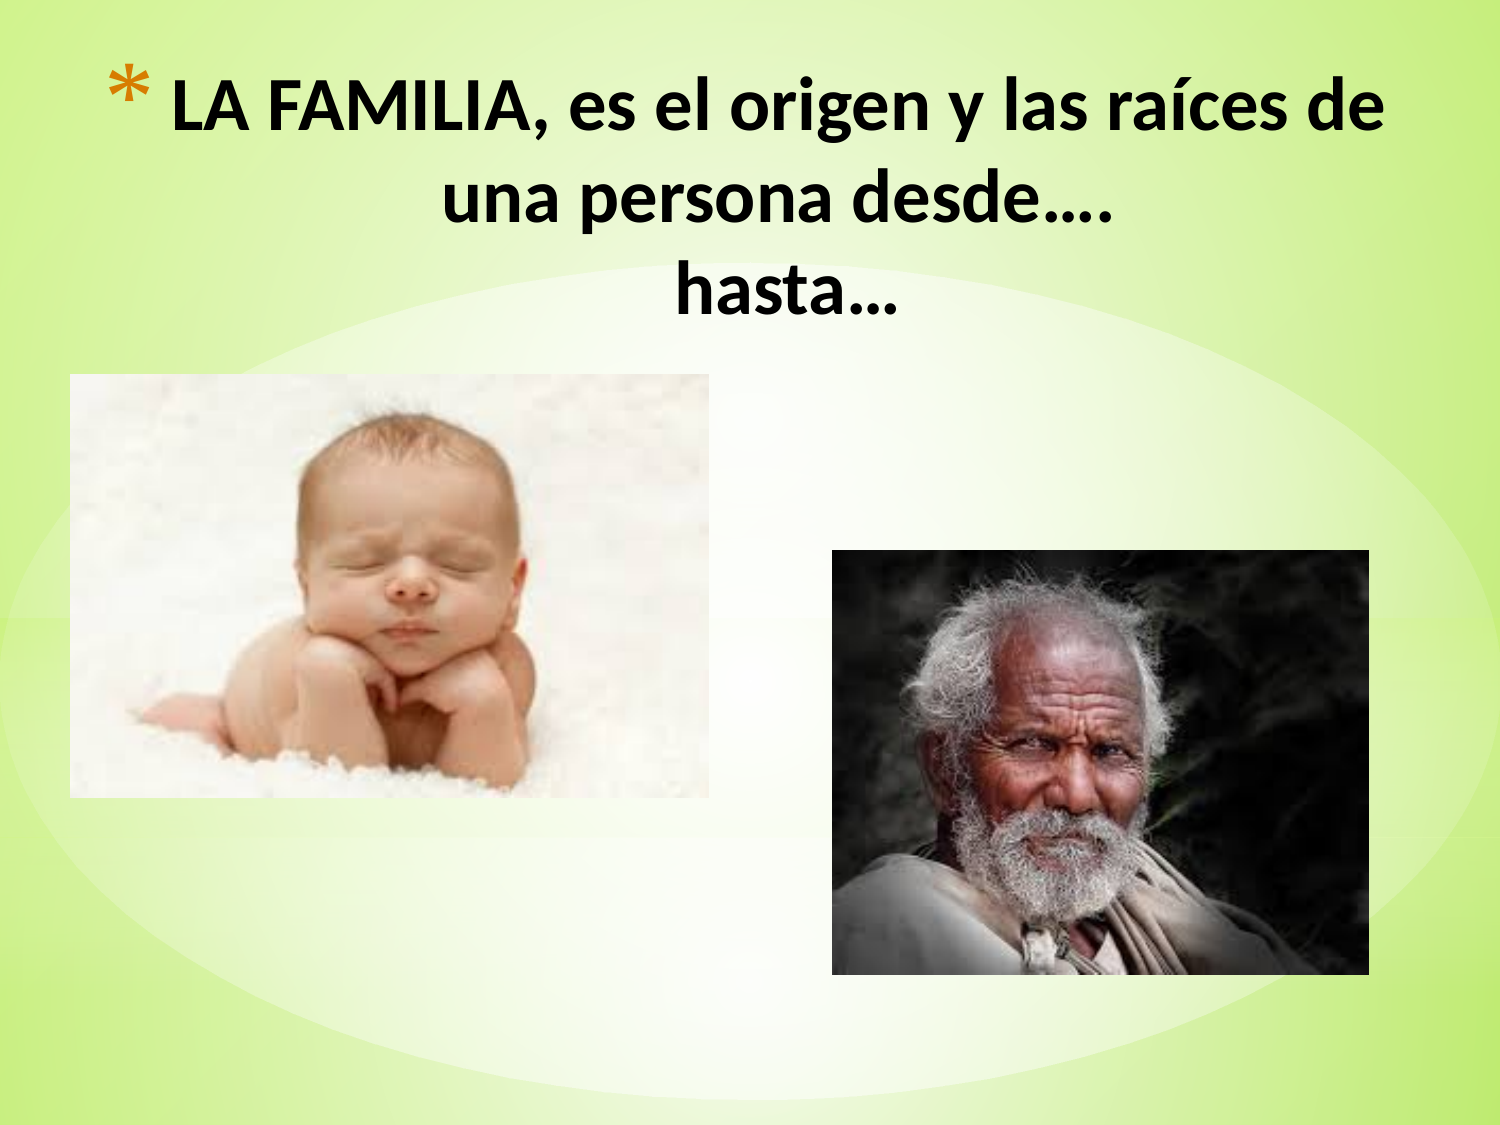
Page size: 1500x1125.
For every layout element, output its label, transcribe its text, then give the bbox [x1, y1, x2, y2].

picture [831, 550, 1369, 976]
picture [70, 374, 709, 799]
title LA FAMILIA, es el origen y las raíces de una persona desde…. hasta… [58, 46, 1454, 340]
